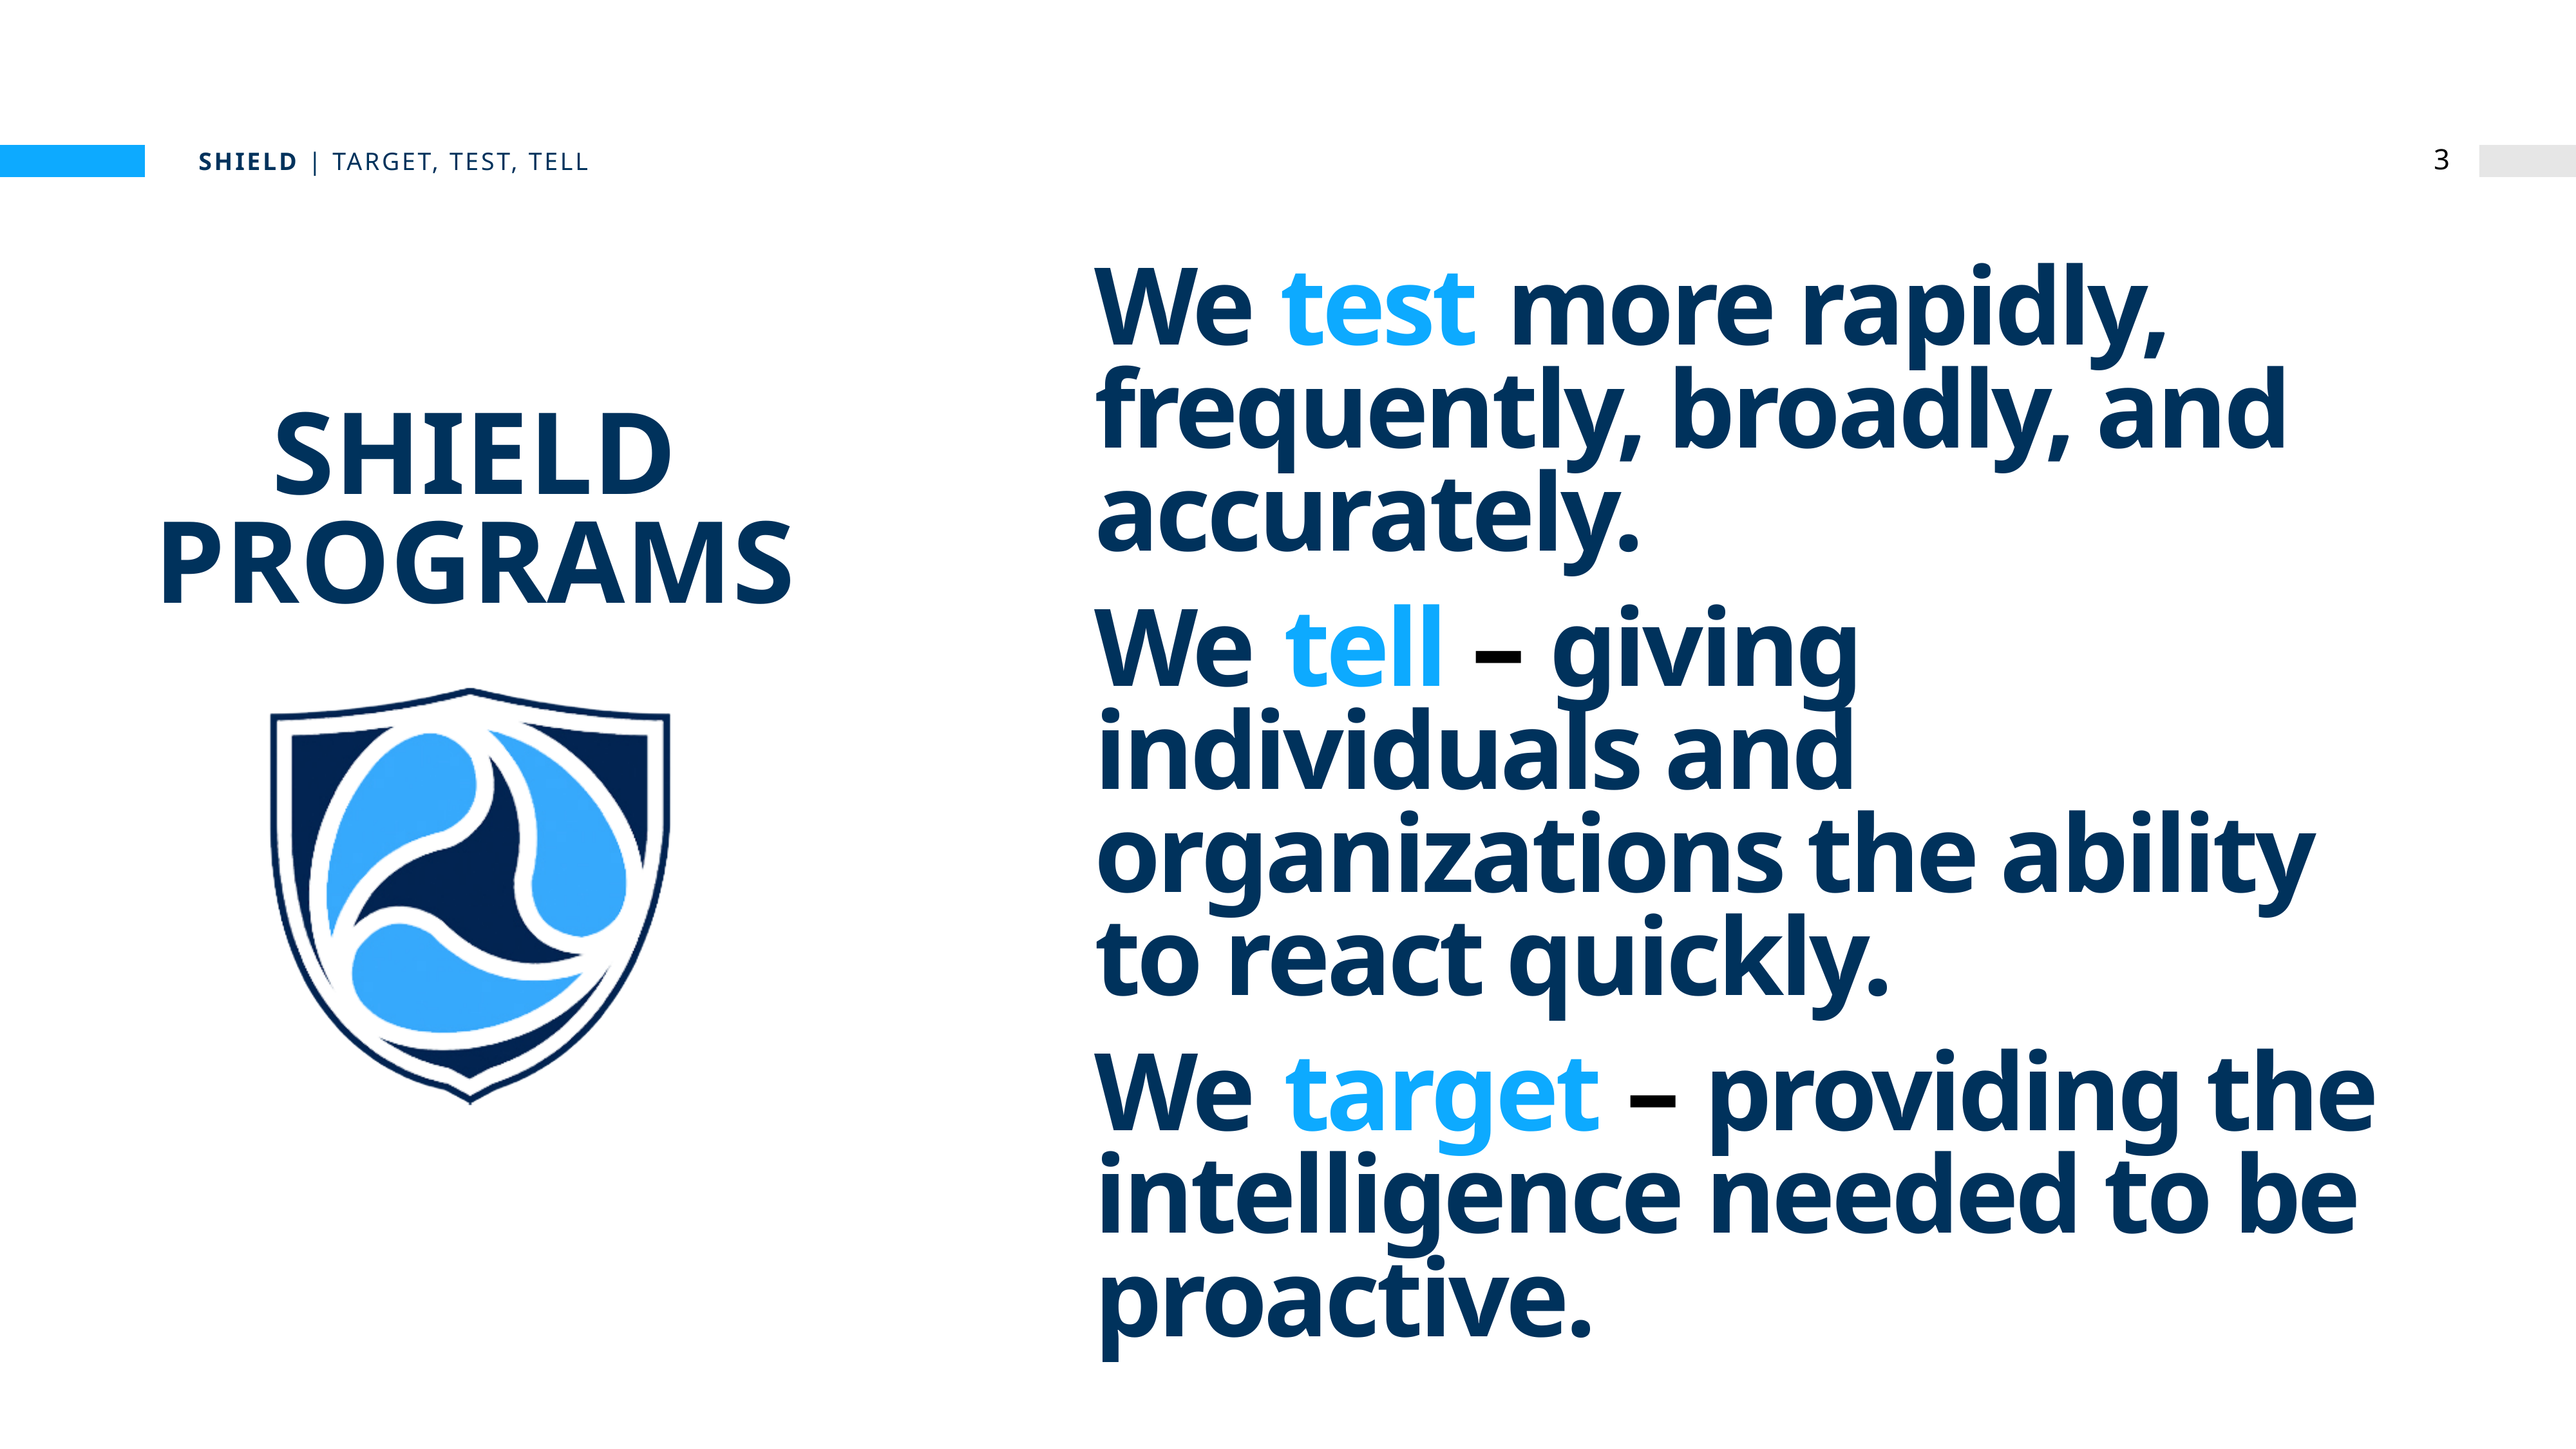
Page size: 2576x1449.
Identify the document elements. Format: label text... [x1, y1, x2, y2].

slide_number 3 [2349, 138, 2456, 184]
picture [249, 648, 690, 1175]
text_box We test more rapidly, frequently, broadly, and accurately. We tell – giving individuals and organizations the ability to react quickly. We target – providing the intelligence needed to be proactive. [1088, 337, 2384, 1282]
title Shield programs [109, 401, 840, 702]
list shield | target, test, tell [193, 136, 1112, 185]
